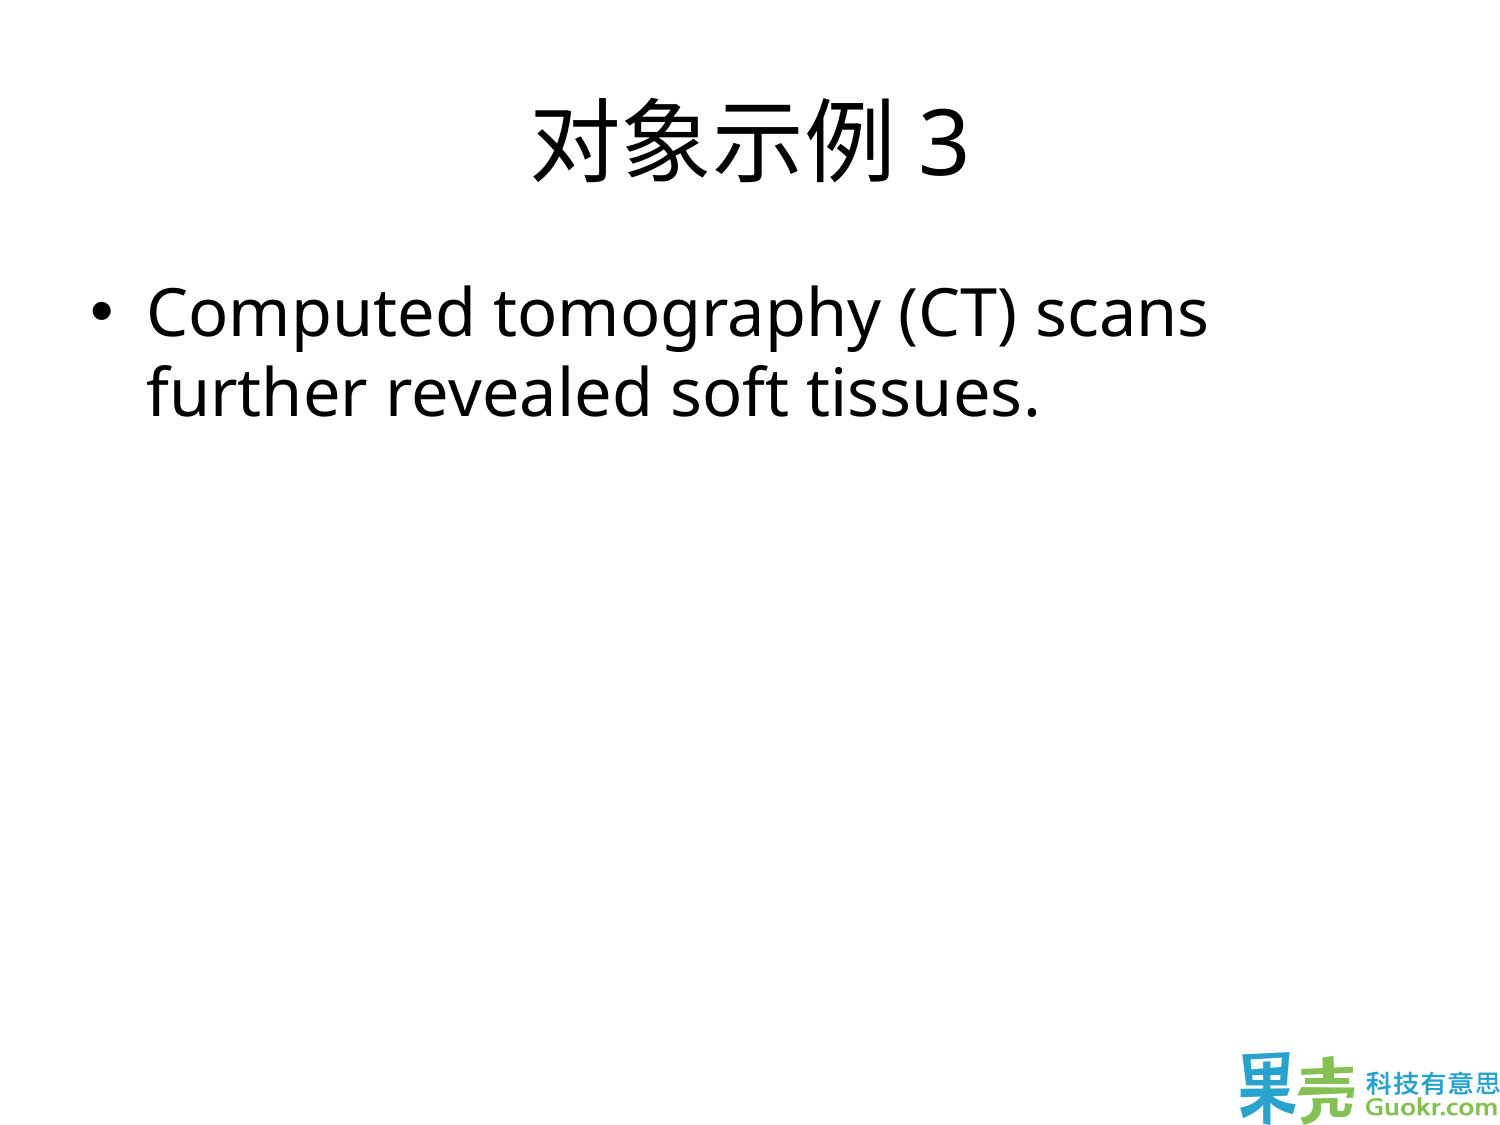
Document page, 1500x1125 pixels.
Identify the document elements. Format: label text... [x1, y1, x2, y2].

picture [1239, 1052, 1500, 1125]
title 对象示例3 [75, 45, 1425, 233]
list Computed tomography (CT) scans further revealed soft tissues. [75, 262, 1425, 1005]
